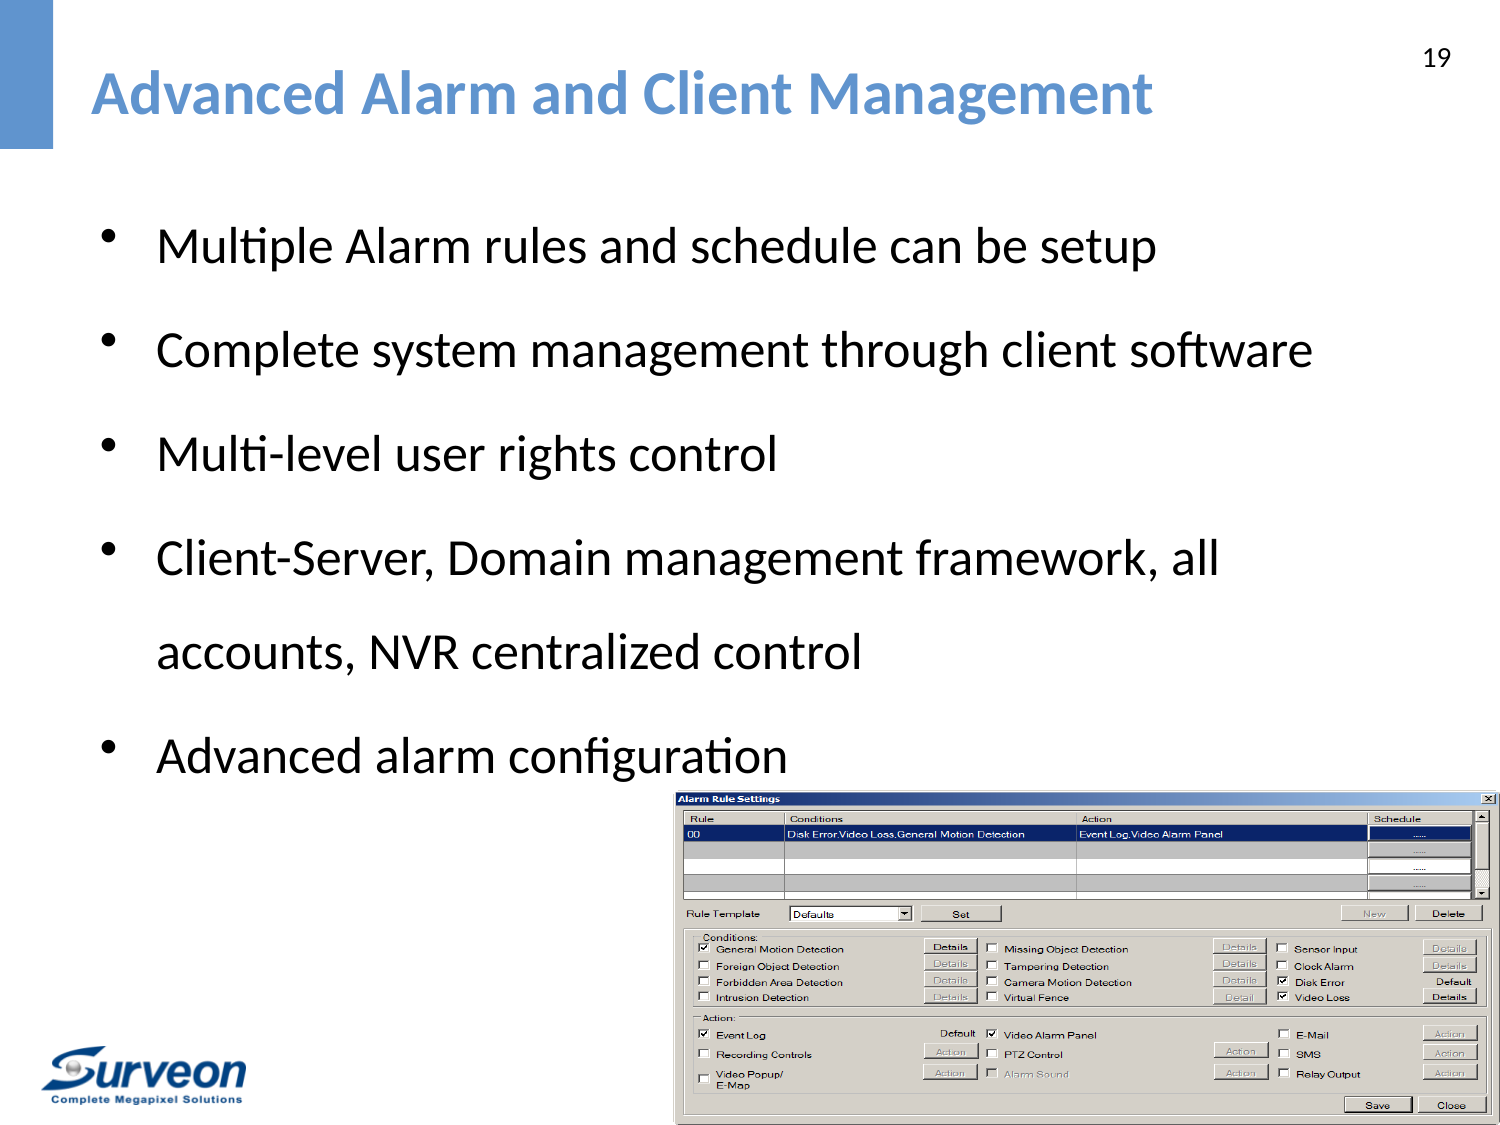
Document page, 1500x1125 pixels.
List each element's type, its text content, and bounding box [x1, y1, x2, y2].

picture [673, 790, 1500, 1125]
picture [41, 1046, 246, 1105]
text_box [0, 0, 54, 149]
title Advanced Alarm and Client Management [76, 18, 1428, 162]
text_box 19 [1116, 31, 1467, 110]
text_box Multiple Alarm rules and schedule can be setup Complete system management through client software Multi-level user rights control Client-Server, Domain management framework, all accounts, NVR centralized control Advanced alarm configuration [85, 172, 1436, 916]
